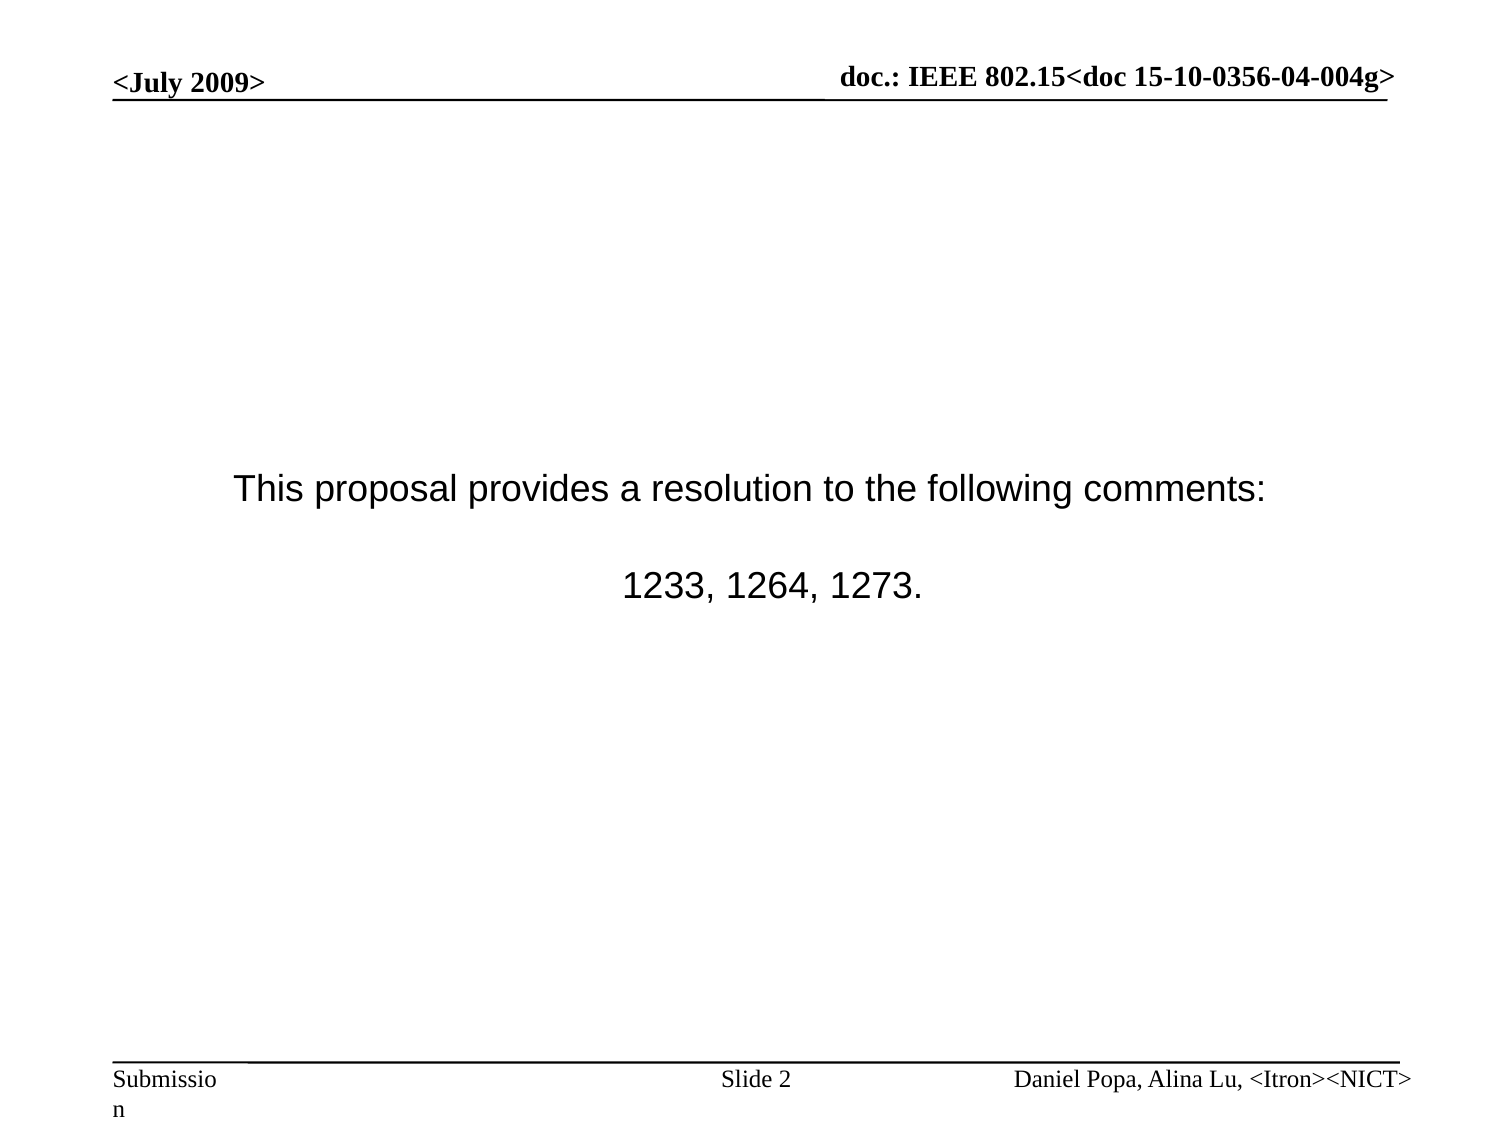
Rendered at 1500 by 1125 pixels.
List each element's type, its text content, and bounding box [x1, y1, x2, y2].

list This proposal provides a resolution to the following comments: 1233, 1264, 1273. [112, 456, 1388, 1110]
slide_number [112, 27, 376, 99]
footer Daniel Popa, Alina Lu, <Itron><NICT> [1388, 1061, 1413, 1093]
text_box doc.: IEEE 802.15<doc 15-10-0356-04-004g> [824, 49, 1425, 100]
